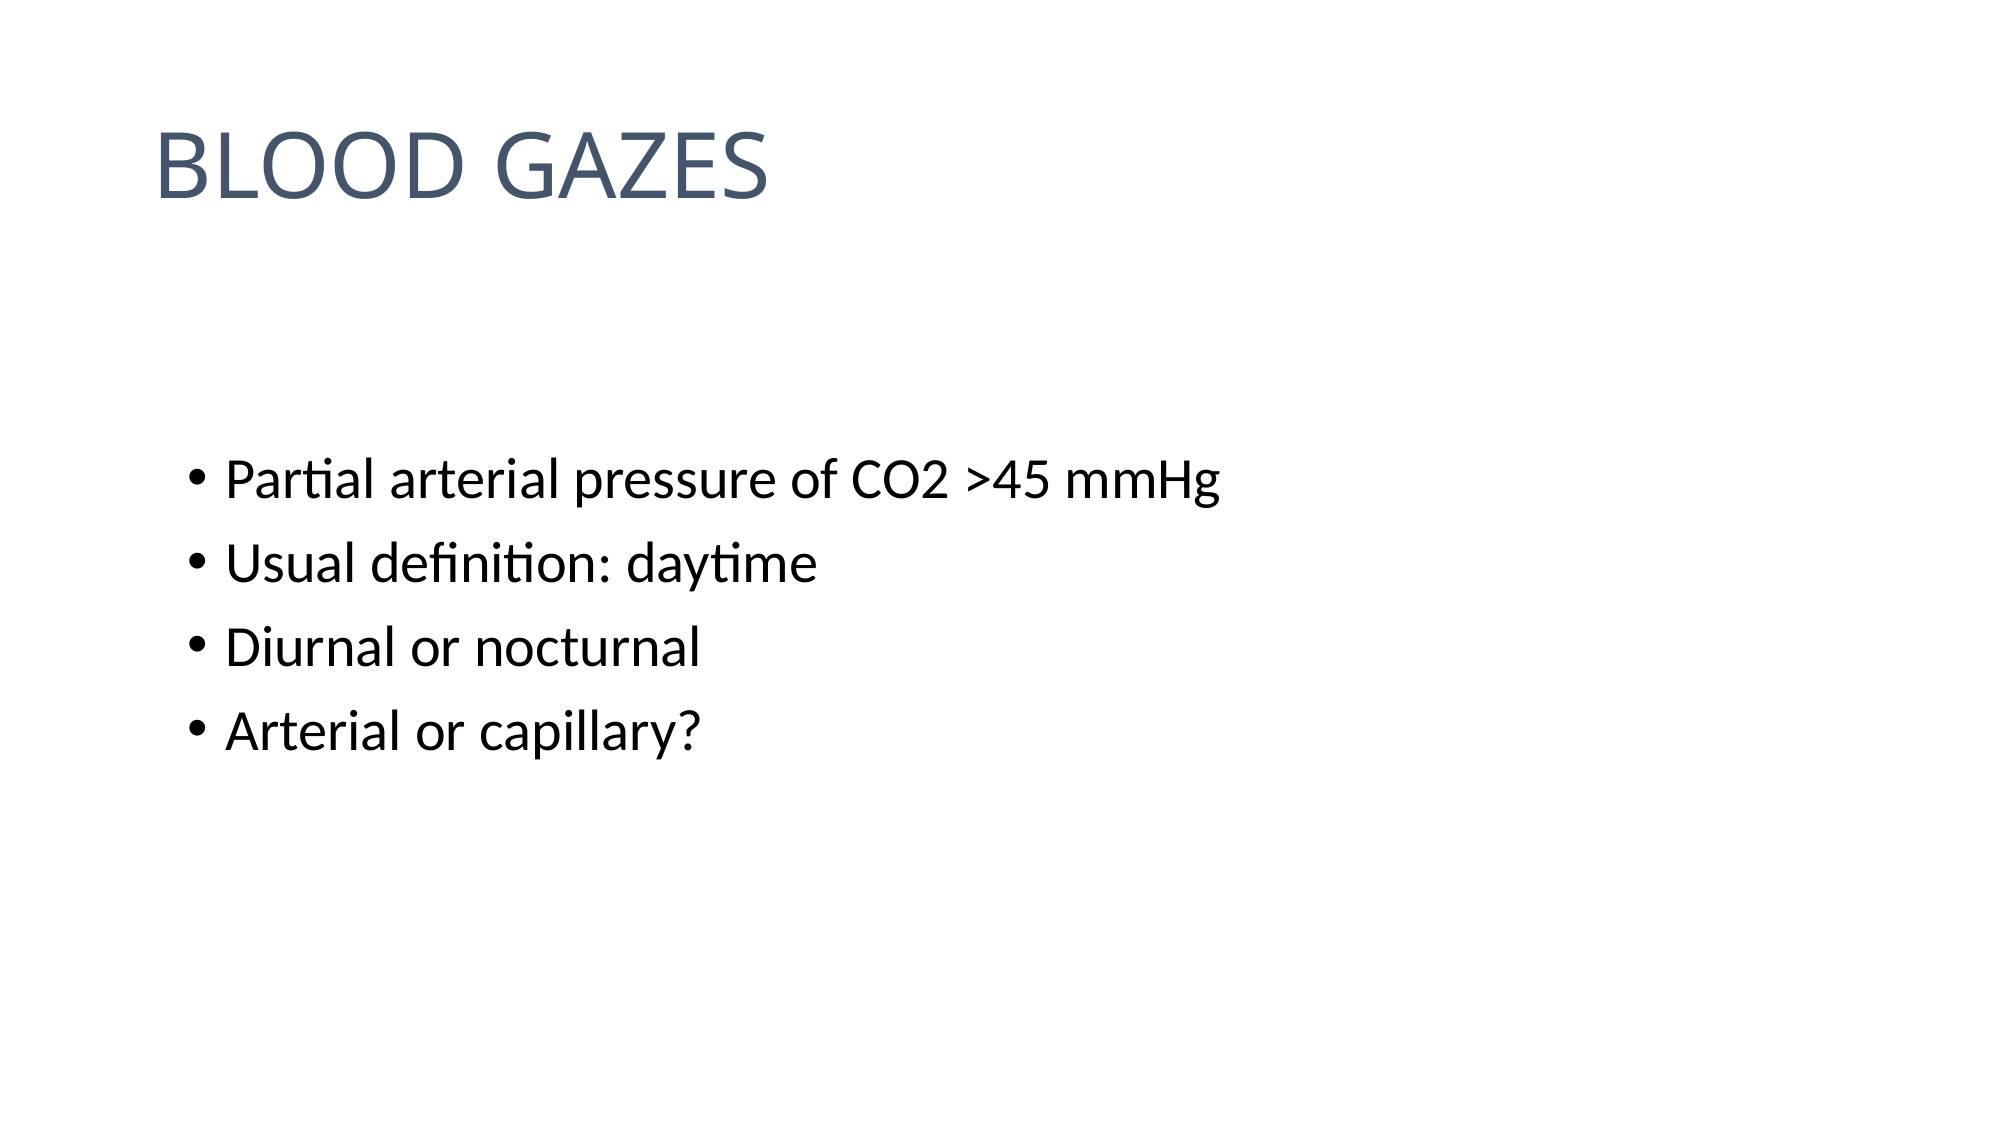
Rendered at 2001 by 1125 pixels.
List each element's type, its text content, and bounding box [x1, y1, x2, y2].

title BLOOD GAZES [137, 59, 1863, 278]
list Partial arterial pressure of CO2 >45 mmHg Usual definition: daytime Diurnal or nocturnal Arterial or capillary? [172, 441, 1898, 1125]
